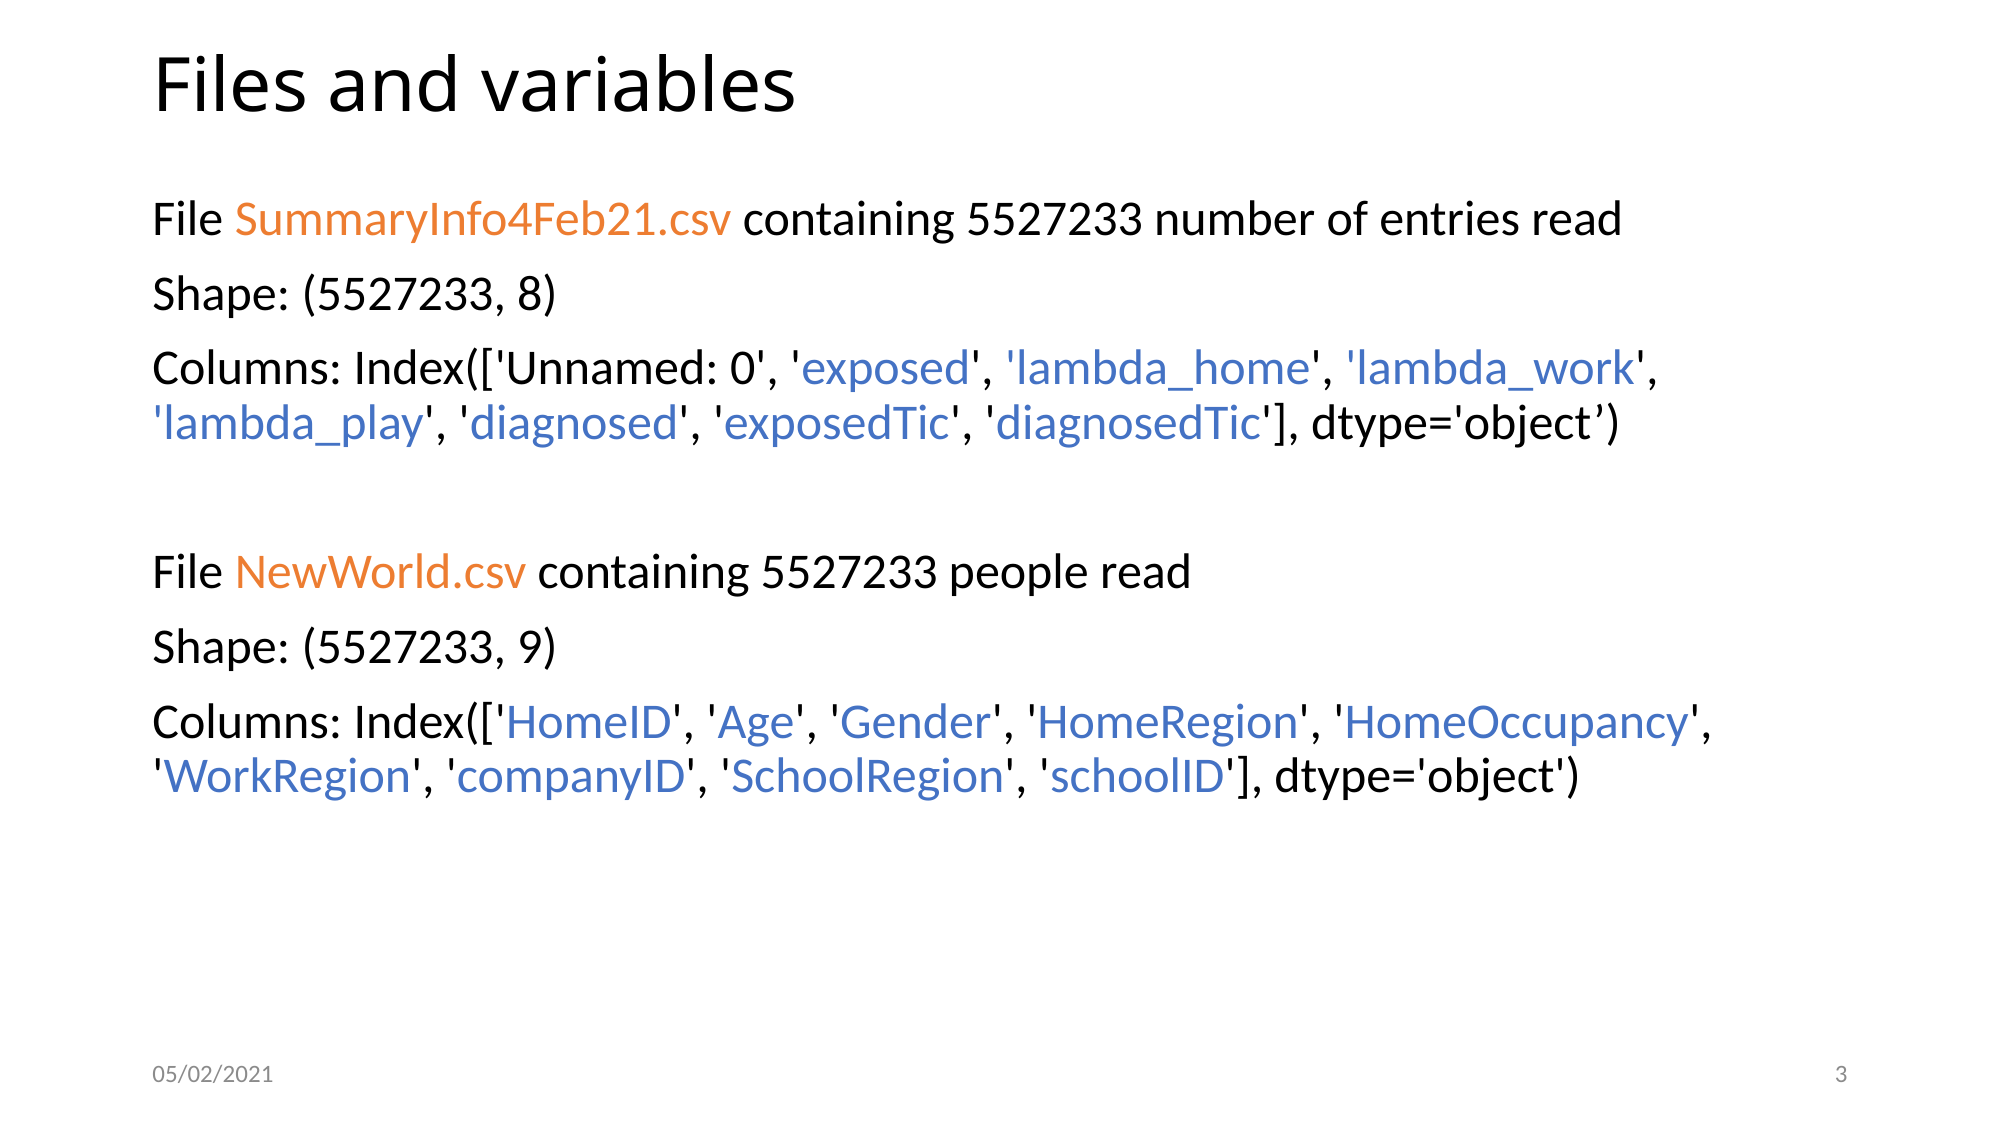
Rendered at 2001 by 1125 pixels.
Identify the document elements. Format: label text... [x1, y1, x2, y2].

list File SummaryInfo4Feb21.csv containing 5527233 number of entries read Shape: (5527233, 8) Columns: Index(['Unnamed: 0', 'exposed', 'lambda_home', 'lambda_work', 'lambda_play', 'diagnosed', 'exposedTic', 'diagnosedTic'], dtype='object’) File NewWorld.csv containing 5527233 people read Shape: (5527233, 9) Columns: Index(['HomeID', 'Age', 'Gender', 'HomeRegion', 'HomeOccupancy', 'WorkRegion', 'companyID', 'SchoolRegion', 'schoolID'], dtype='object') [137, 184, 1863, 1055]
title Files and variables [137, 25, 1863, 150]
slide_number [137, 1042, 588, 1103]
slide_number 3 [1412, 1042, 1863, 1103]
